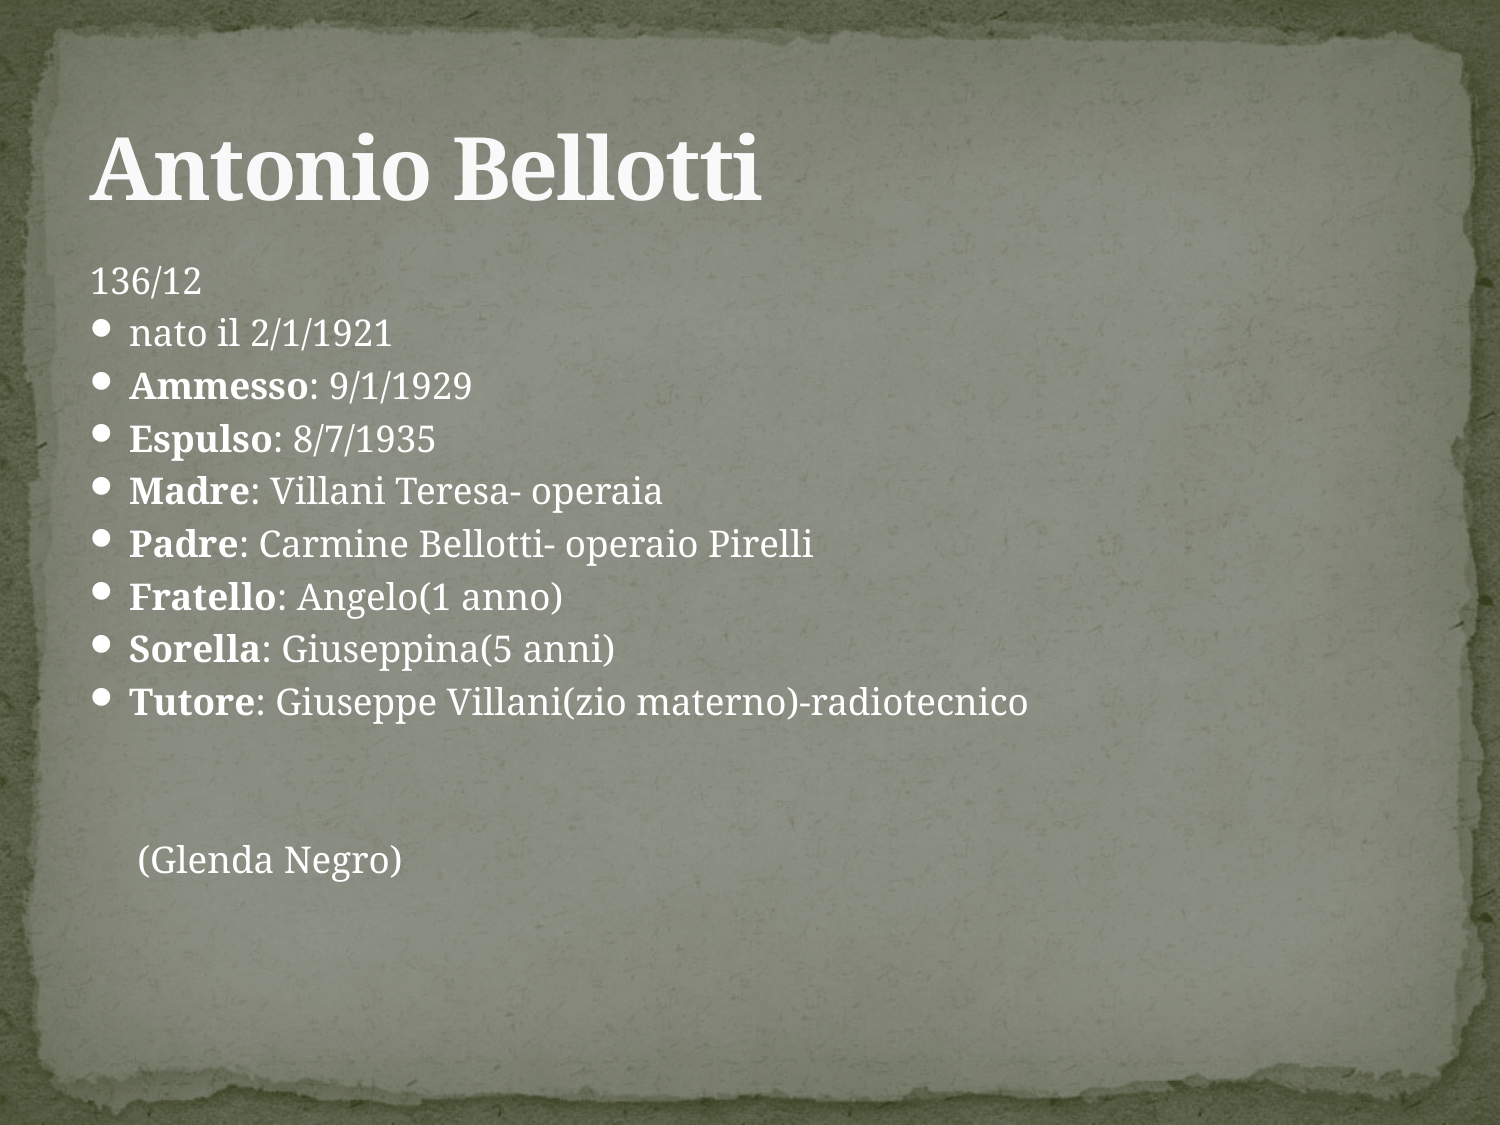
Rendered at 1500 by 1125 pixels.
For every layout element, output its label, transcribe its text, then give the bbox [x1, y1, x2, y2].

list 136/12 nato il 2/1/1921 Ammesso: 9/1/1929 Espulso: 8/7/1935 Madre: Villani Teresa- operaia Padre: Carmine Bellotti- operaio Pirelli Fratello: Angelo(1 anno) Sorella: Giuseppina(5 anni) Tutore: Giuseppe Villani(zio materno)-radiotecnico (Glenda Negro) [75, 249, 1425, 1000]
title Antonio Bellotti [74, 24, 1425, 225]
